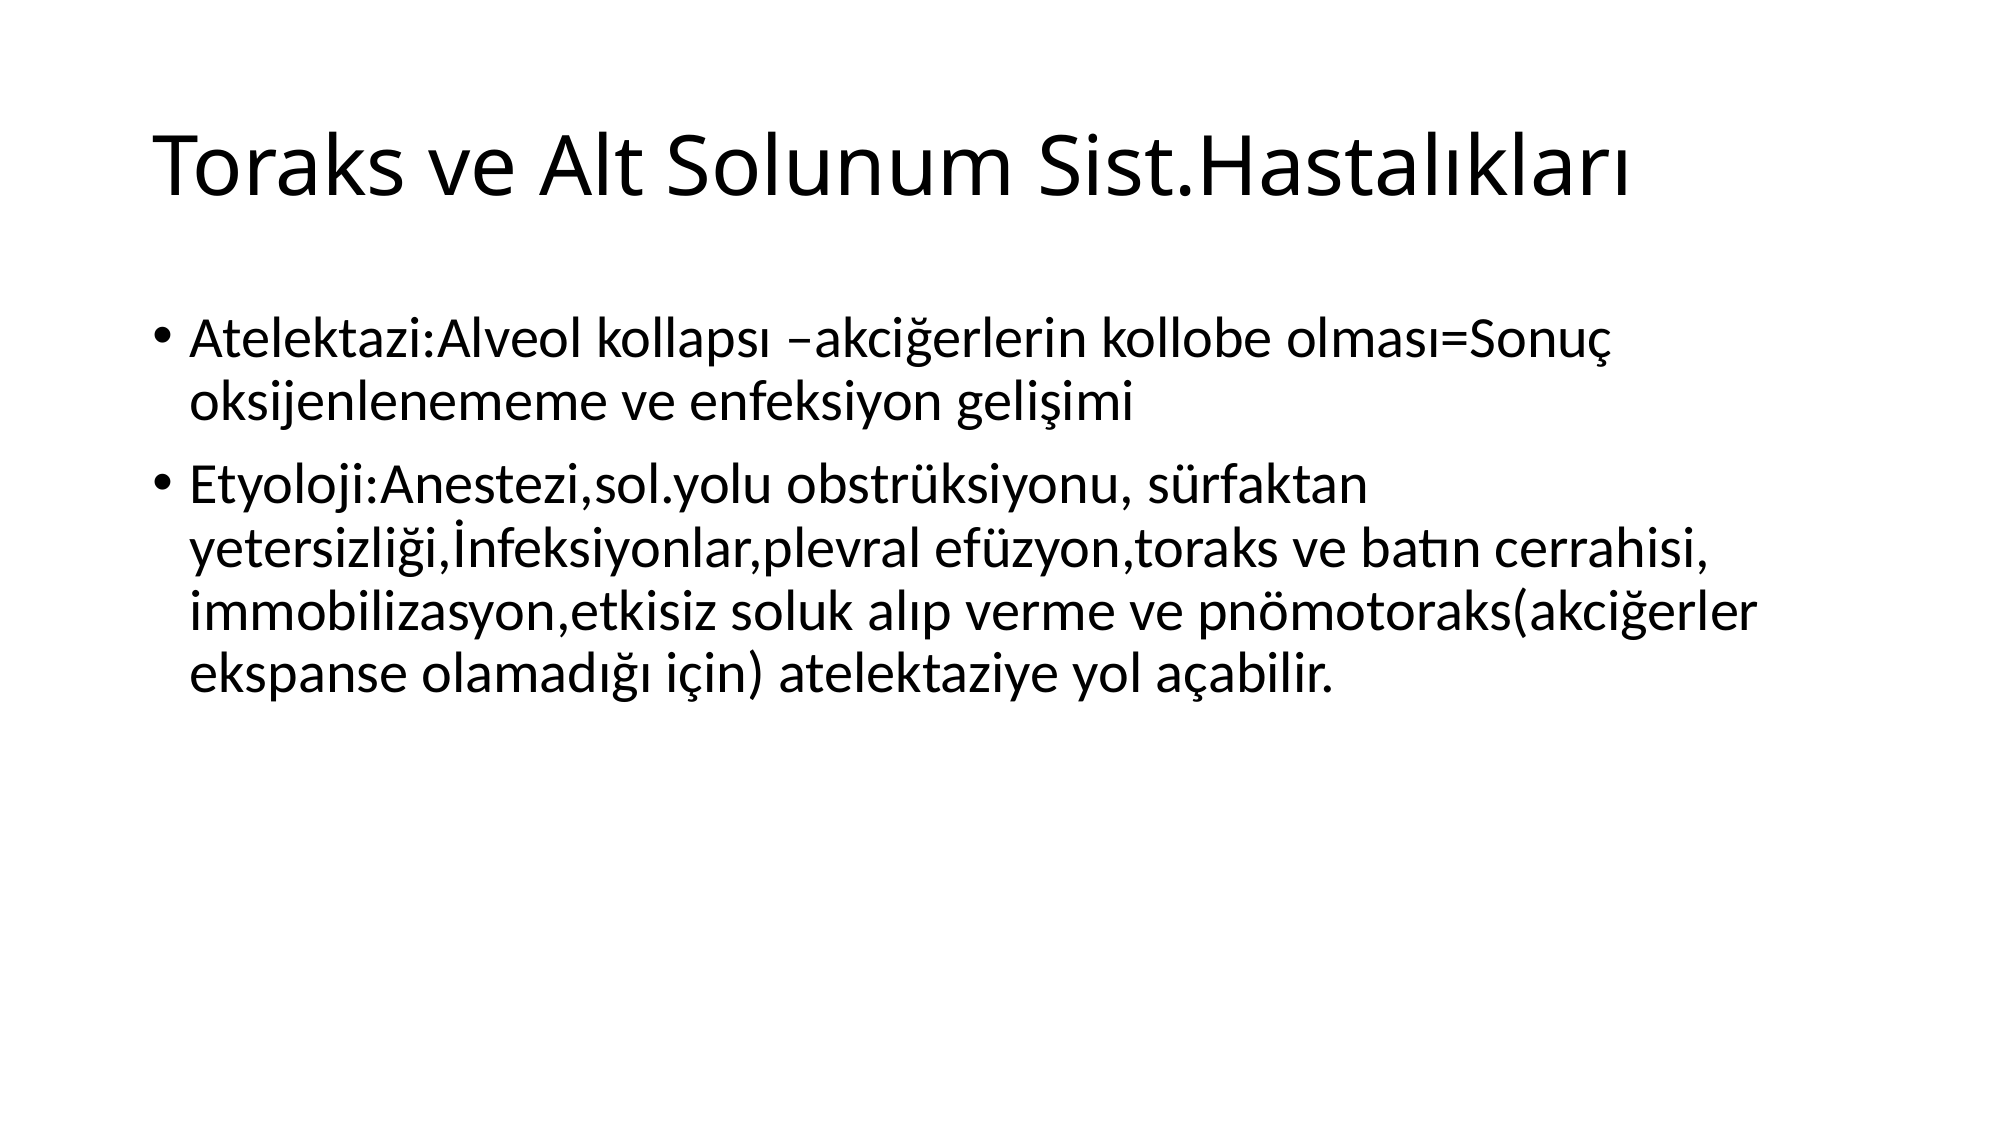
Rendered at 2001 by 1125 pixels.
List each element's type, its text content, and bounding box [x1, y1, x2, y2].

title Toraks ve Alt Solunum Sist.Hastalıkları [137, 59, 1863, 278]
list Atelektazi:Alveol kollapsı –akciğerlerin kollobe olması=Sonuç oksijenlenememe ve enfeksiyon gelişimi Etyoloji:Anestezi,sol.yolu obstrüksiyonu, sürfaktan yetersizliği,İnfeksiyonlar,plevral efüzyon,toraks ve batın cerrahisi, immobilizasyon,etkisiz soluk alıp verme ve pnömotoraks(akciğerler ekspanse olamadığı için) atelektaziye yol açabilir. [137, 299, 1863, 1014]
